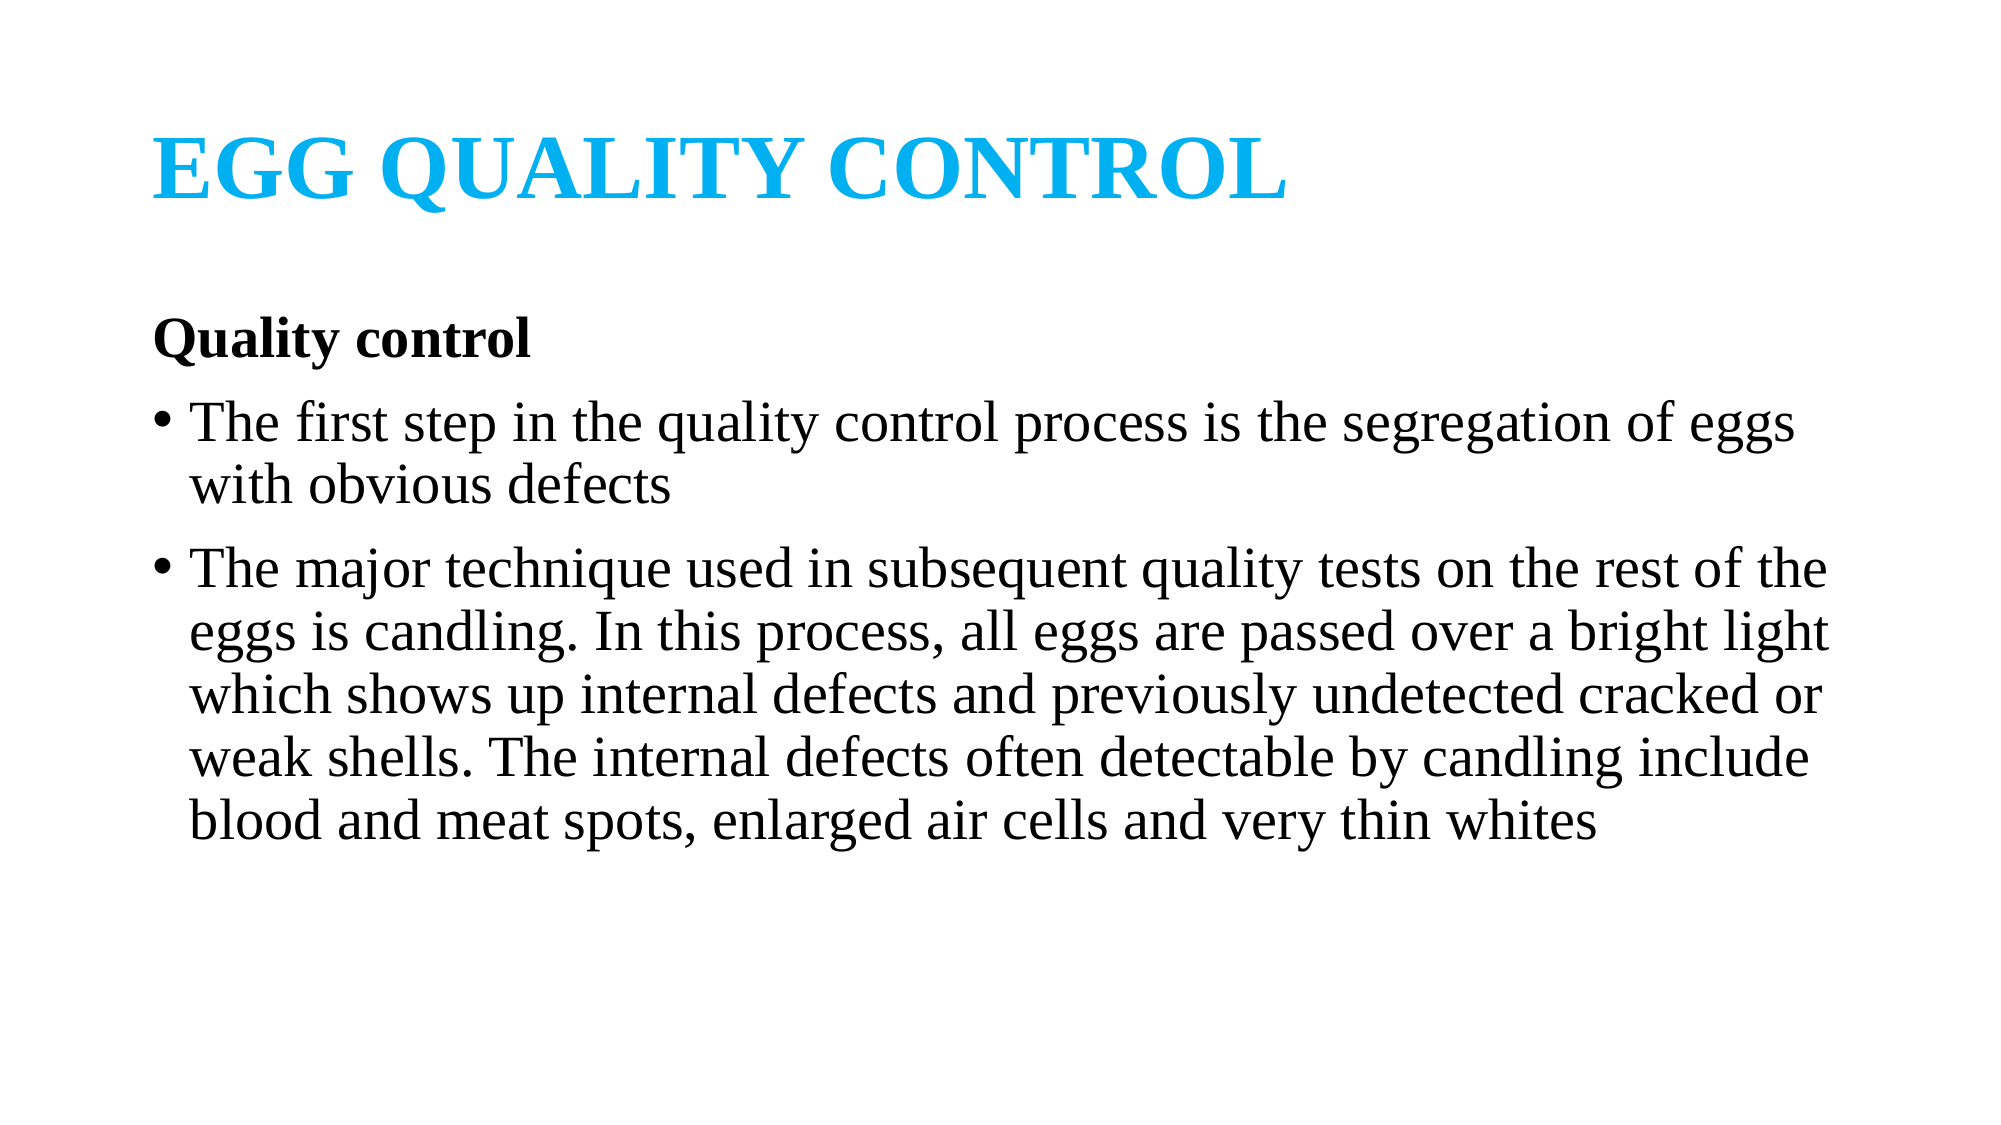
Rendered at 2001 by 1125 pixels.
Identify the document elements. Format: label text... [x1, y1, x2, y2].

list Quality control The first step in the quality control process is the segregation of eggs with obvious defects The major technique used in subsequent quality tests on the rest of the eggs is candling. In this process, all eggs are passed over a bright light which shows up internal defects and previously undetected cracked or weak shells. The internal defects often detectable by candling include blood and meat spots, enlarged air cells and very thin whites [137, 299, 1863, 1014]
title EGG QUALITY CONTROL [137, 59, 1863, 278]
